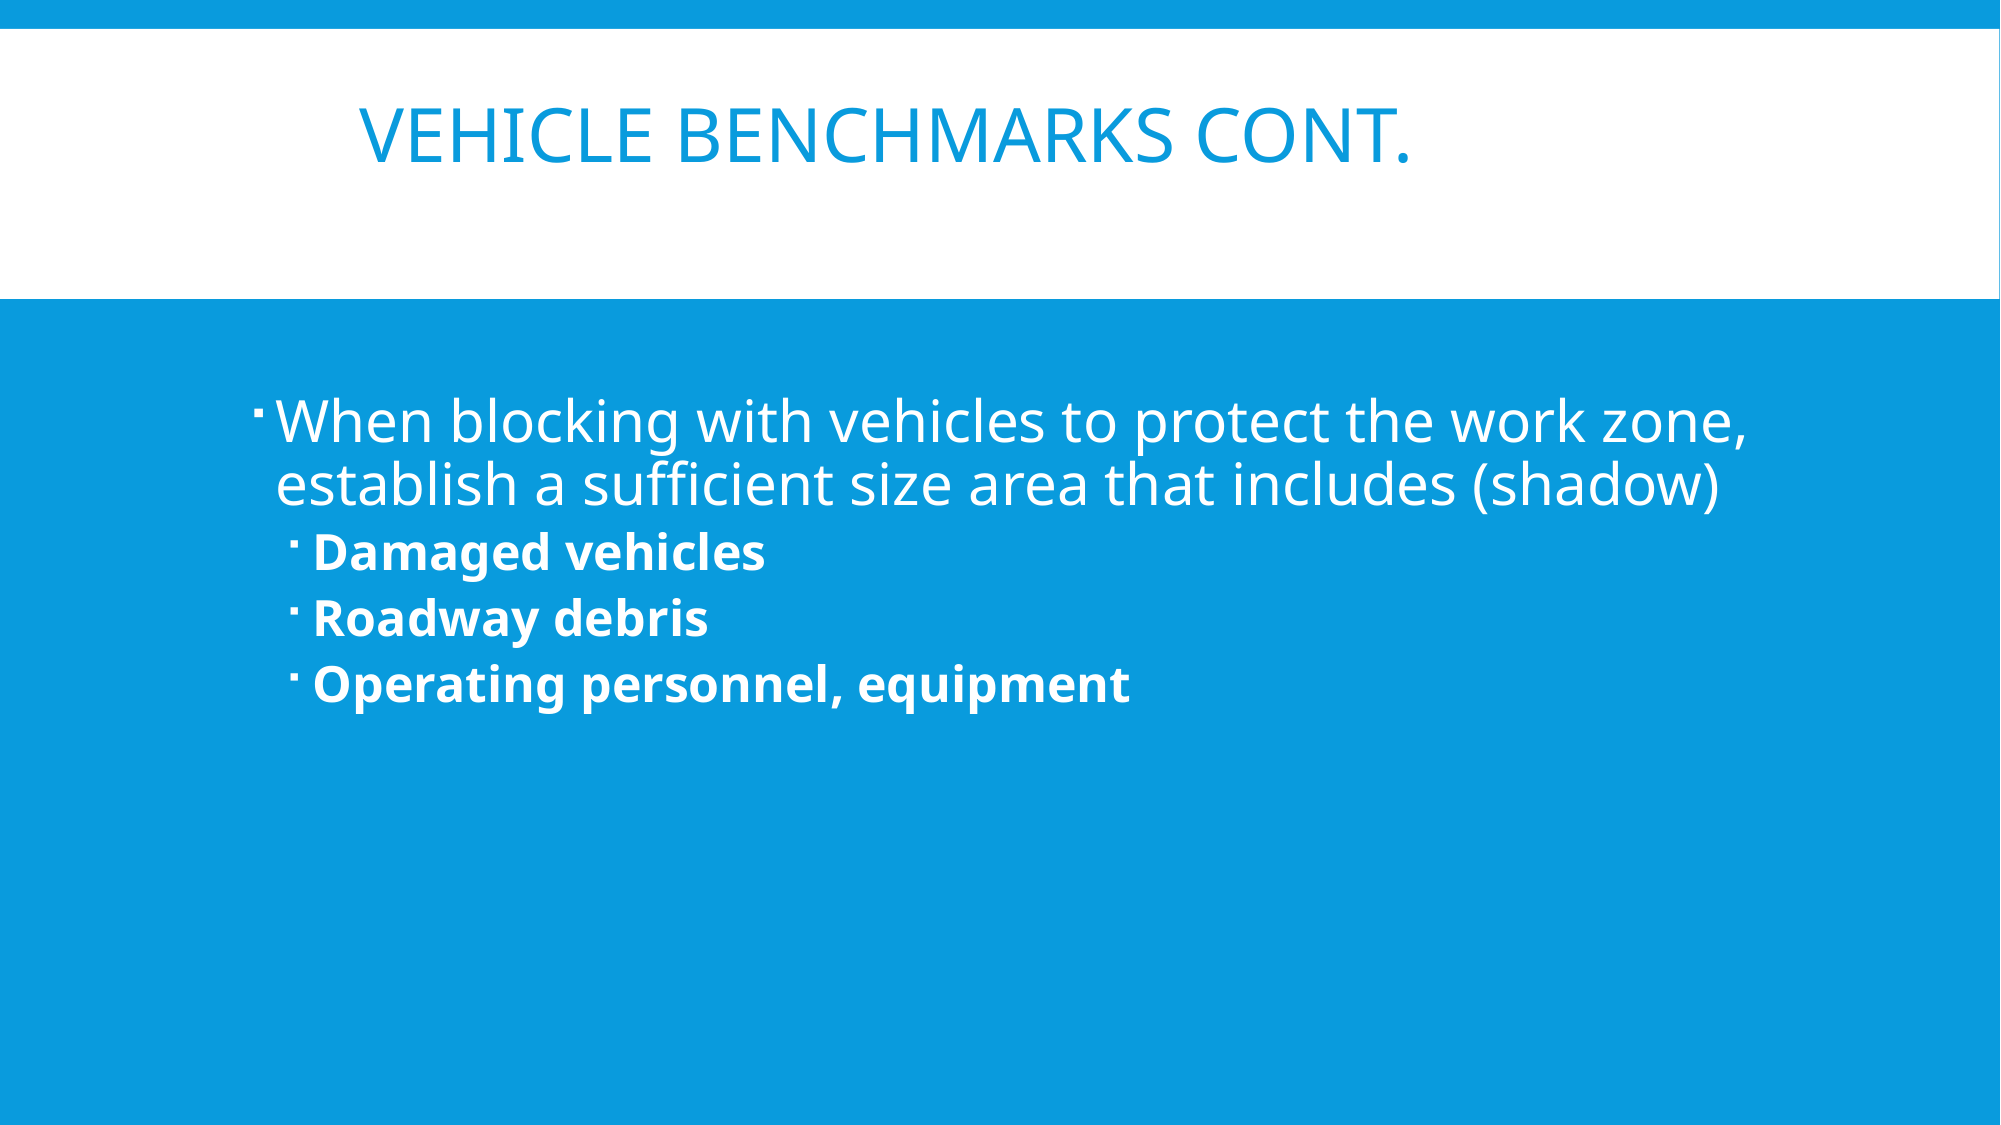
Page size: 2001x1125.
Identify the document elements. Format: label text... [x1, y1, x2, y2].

list When blocking with vehicles to protect the work zone, establish a sufficient size area that includes (shadow) Damaged vehicles Roadway debris Operating personnel, equipment [230, 385, 1836, 933]
title Vehicle Benchmarks cont. [324, 61, 1675, 217]
